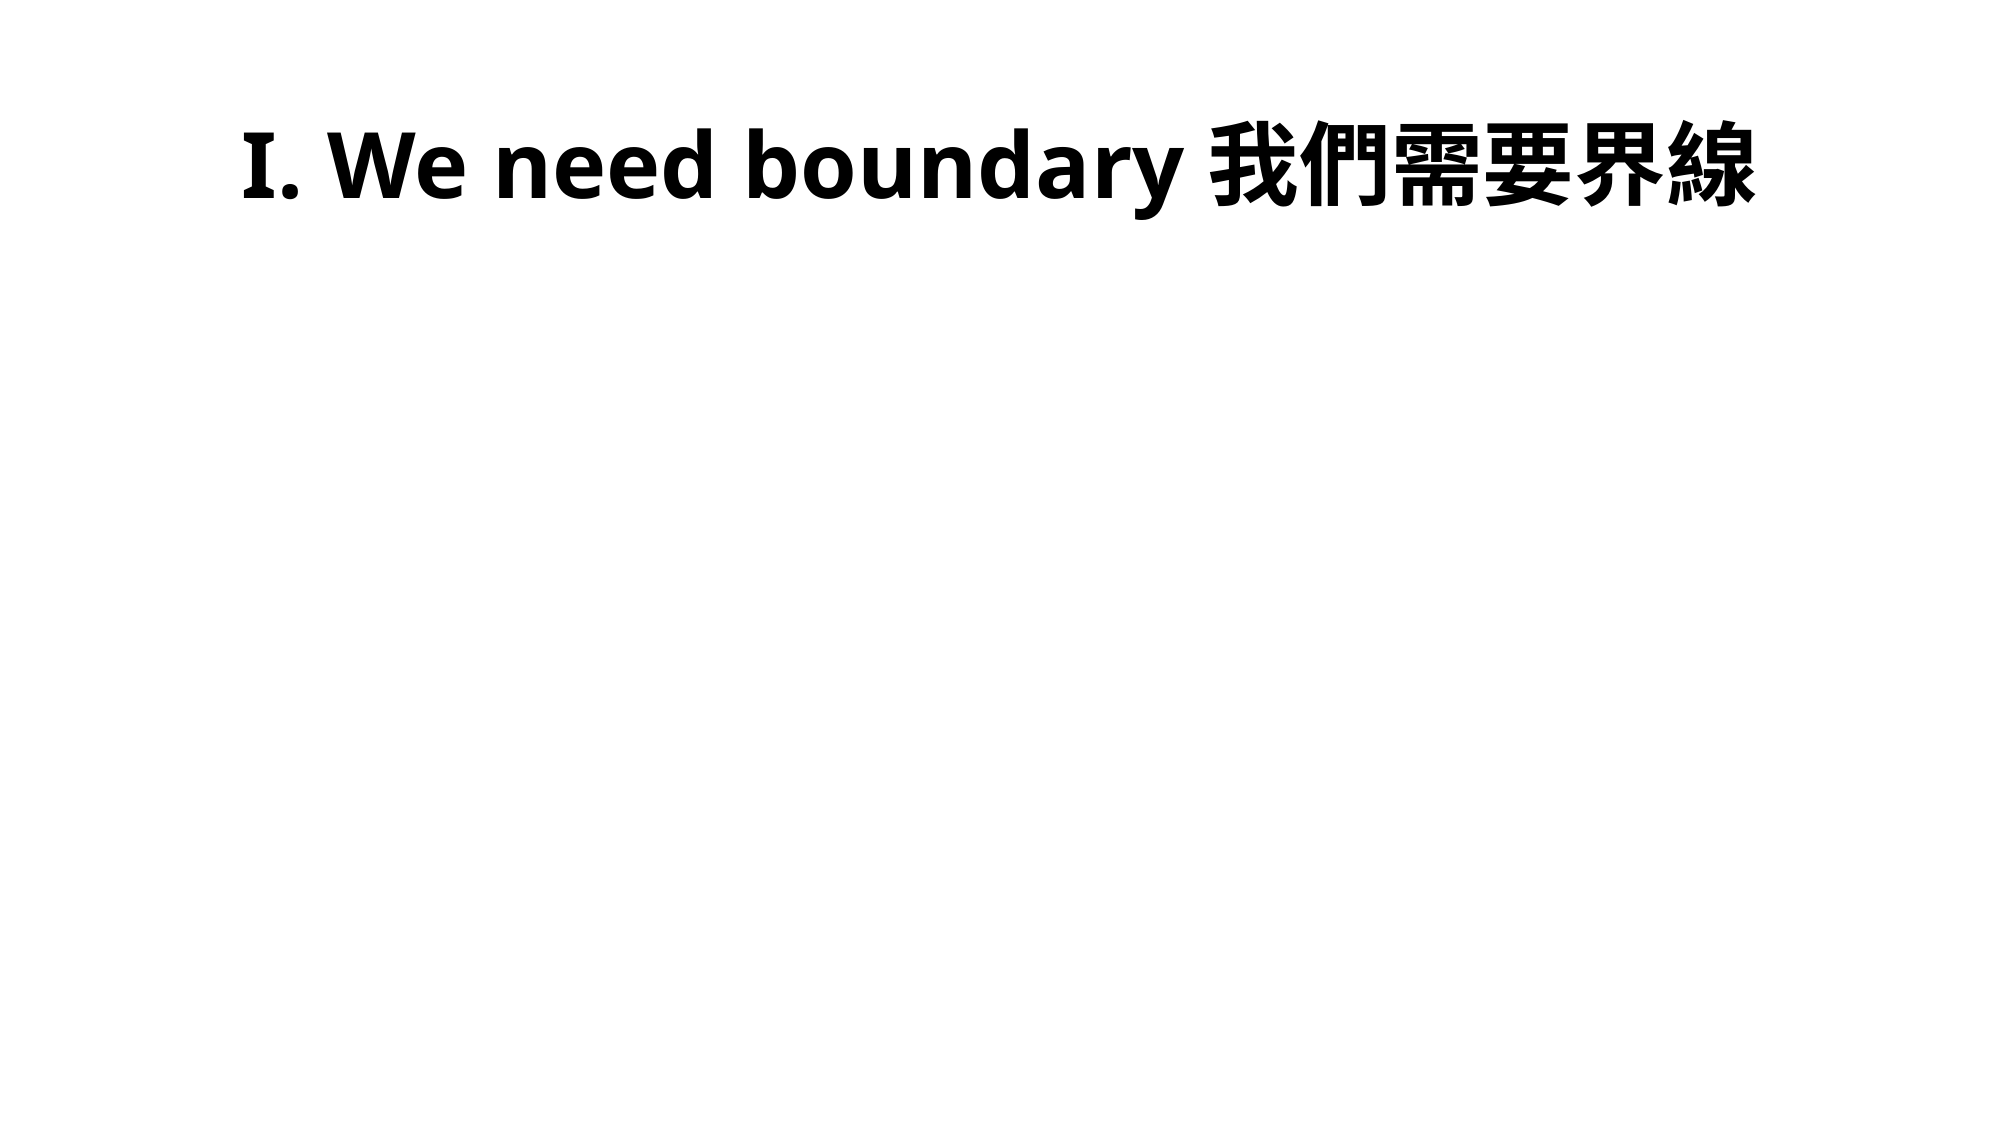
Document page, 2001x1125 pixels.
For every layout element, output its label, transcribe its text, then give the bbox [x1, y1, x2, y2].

title I. We need boundary我們需要界線 [137, 59, 1863, 278]
